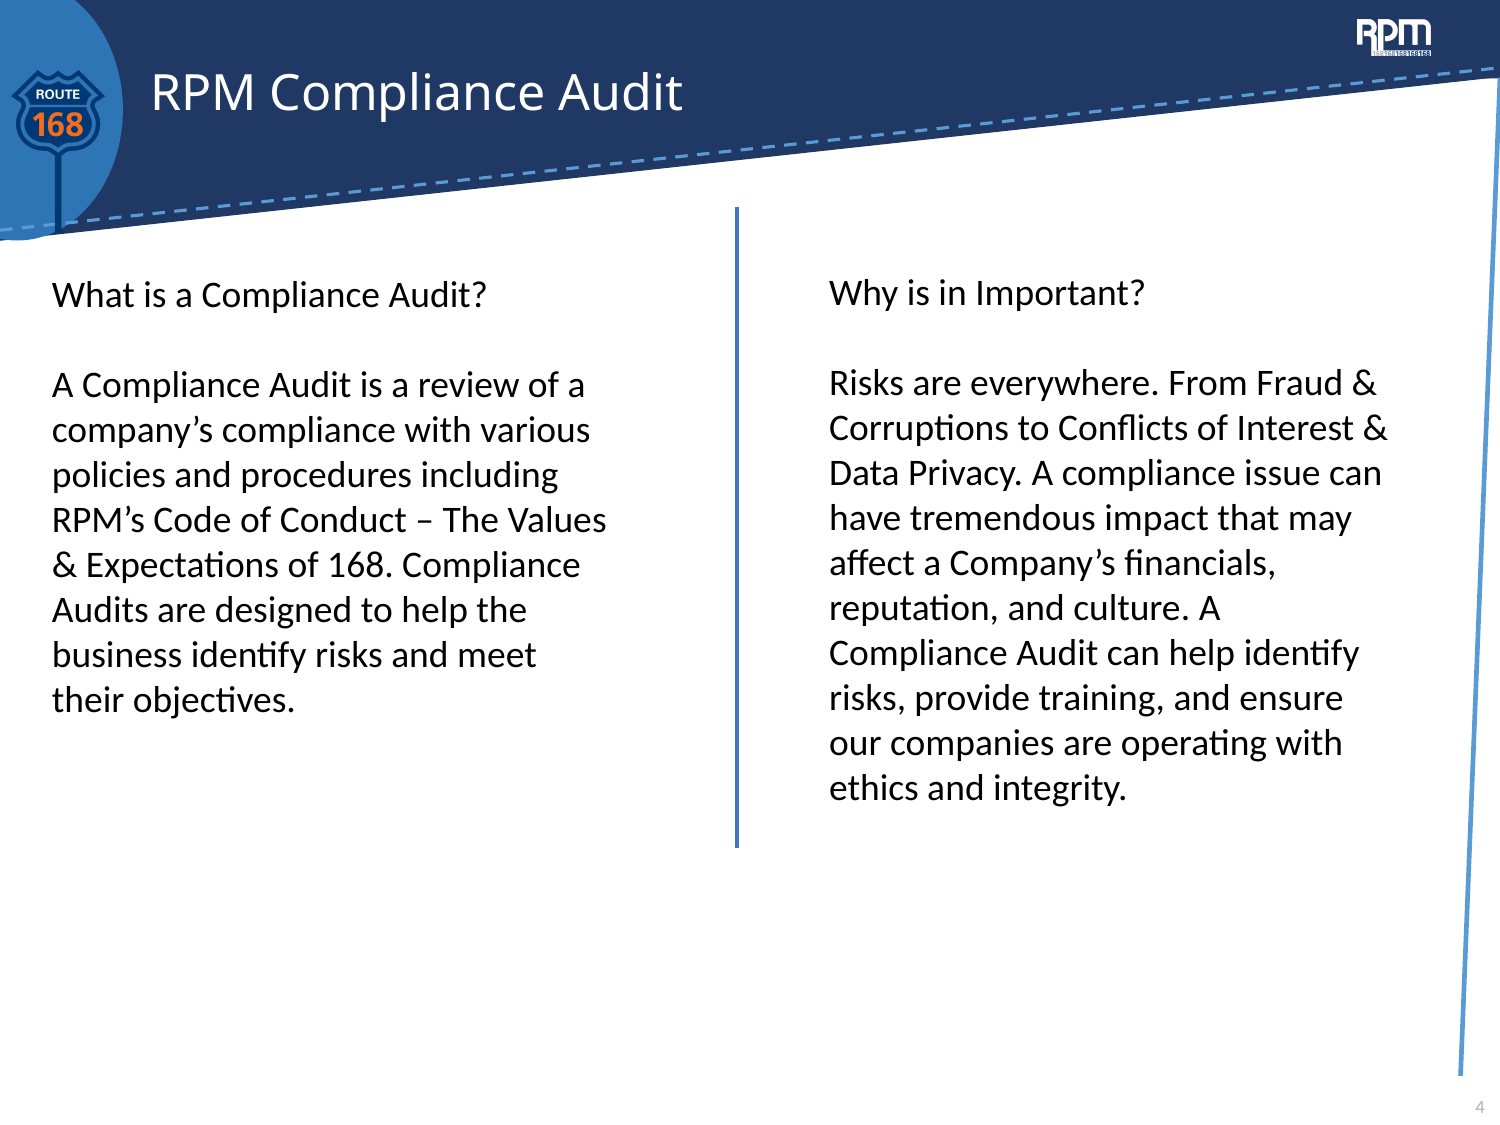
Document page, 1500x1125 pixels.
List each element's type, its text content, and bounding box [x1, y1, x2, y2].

text_box Why is in Important? Risks are everywhere. From Fraud & Corruptions to Conflicts of Interest & Data Privacy. A compliance issue can have tremendous impact that may affect a Company’s financials, reputation, and culture. A Compliance Audit can help identify risks, provide training, and ensure our companies are operating with ethics and integrity. [814, 260, 1407, 816]
picture [1357, 19, 1431, 56]
picture [11, 70, 105, 233]
title RPM Compliance Audit [135, 29, 1343, 160]
slide_number 4 [1421, 1075, 1500, 1125]
text_box What is a Compliance Audit? A Compliance Audit is a review of a company’s compliance with various policies and procedures including RPM’s Code of Conduct – The Values & Expectations of 168. Compliance Audits are designed to help the business identify risks and meet their objectives. [37, 262, 630, 728]
